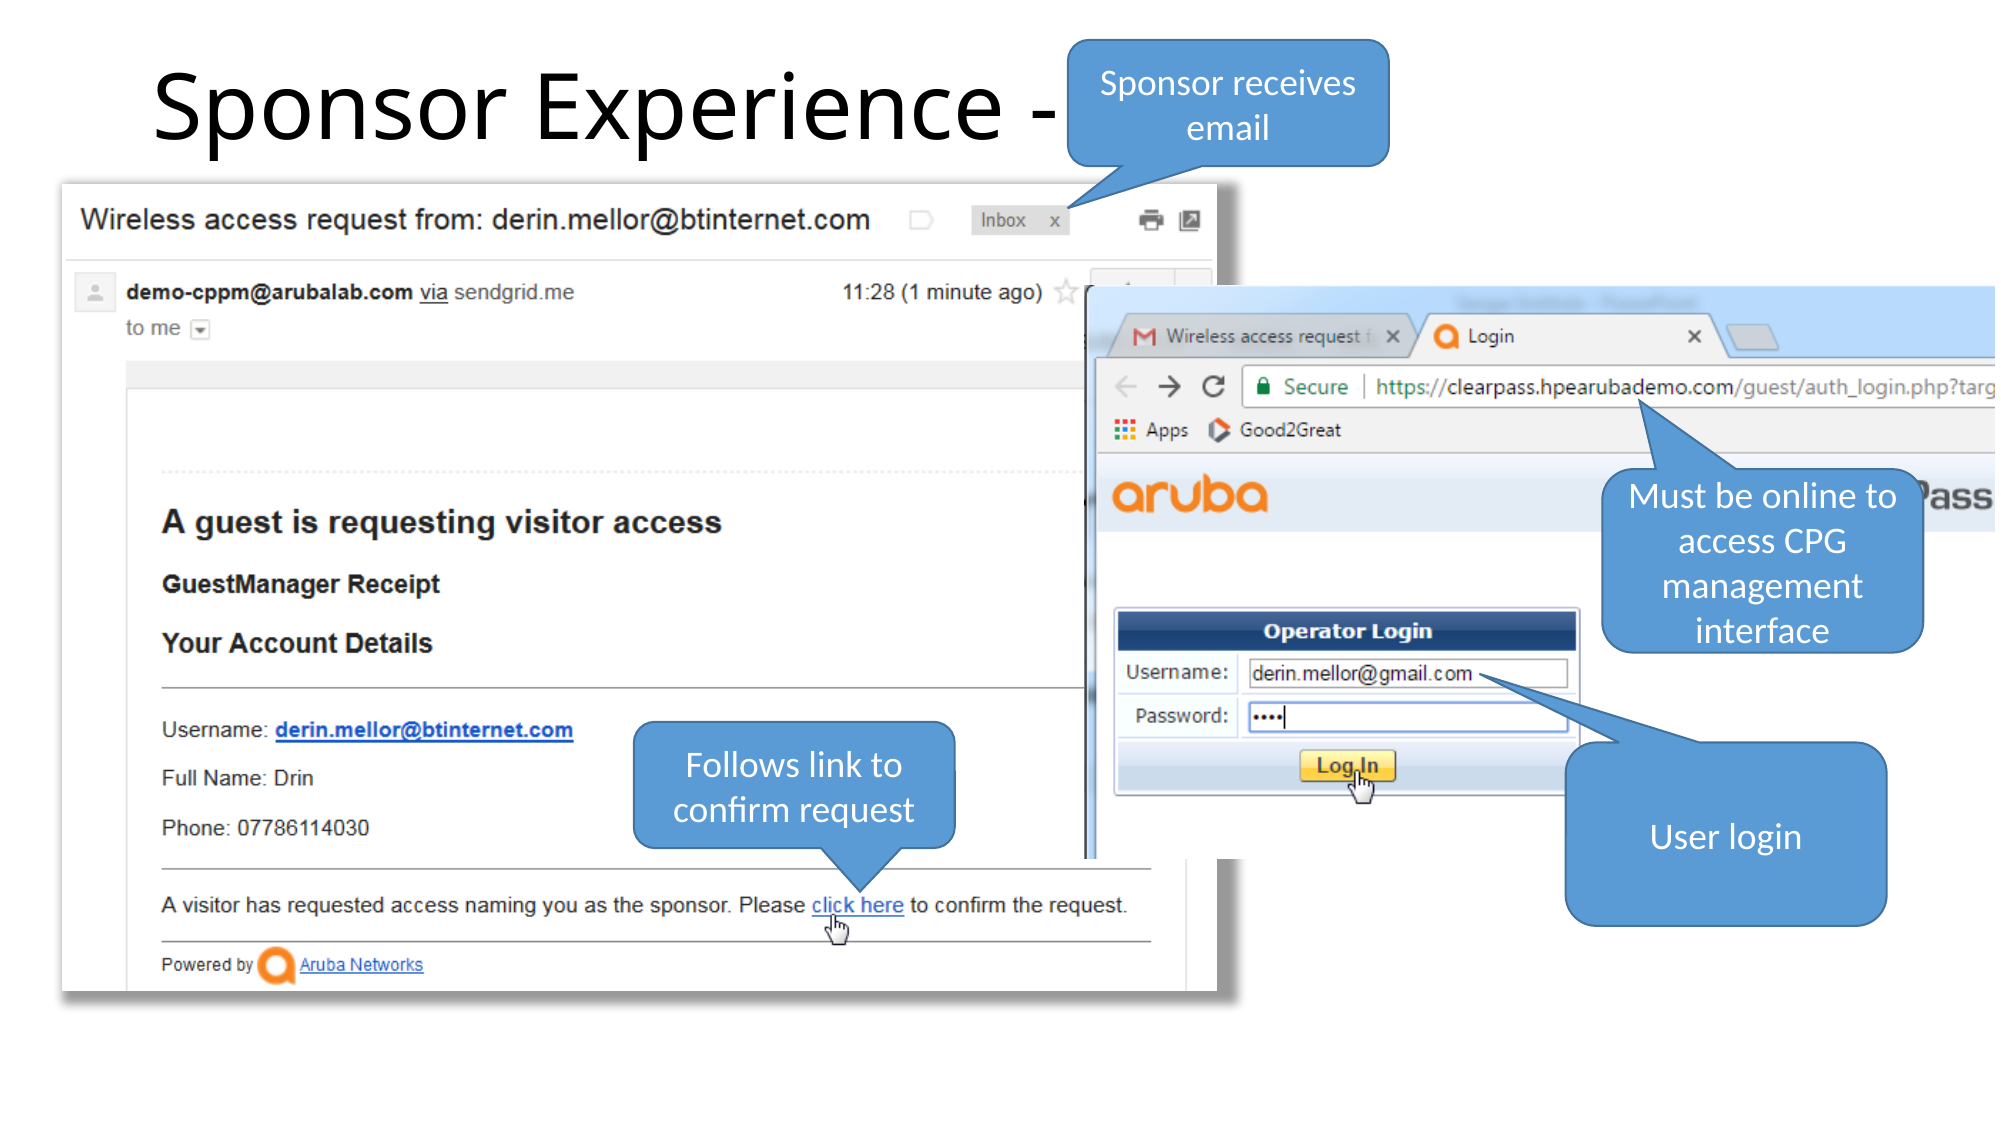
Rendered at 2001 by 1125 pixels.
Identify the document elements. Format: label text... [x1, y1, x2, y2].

text_box Sponsor receives email [1066, 38, 1390, 184]
title Sponsor Experience - 1 [137, 1, 1863, 219]
picture [62, 184, 1995, 991]
text_box User login [1564, 859, 1888, 927]
